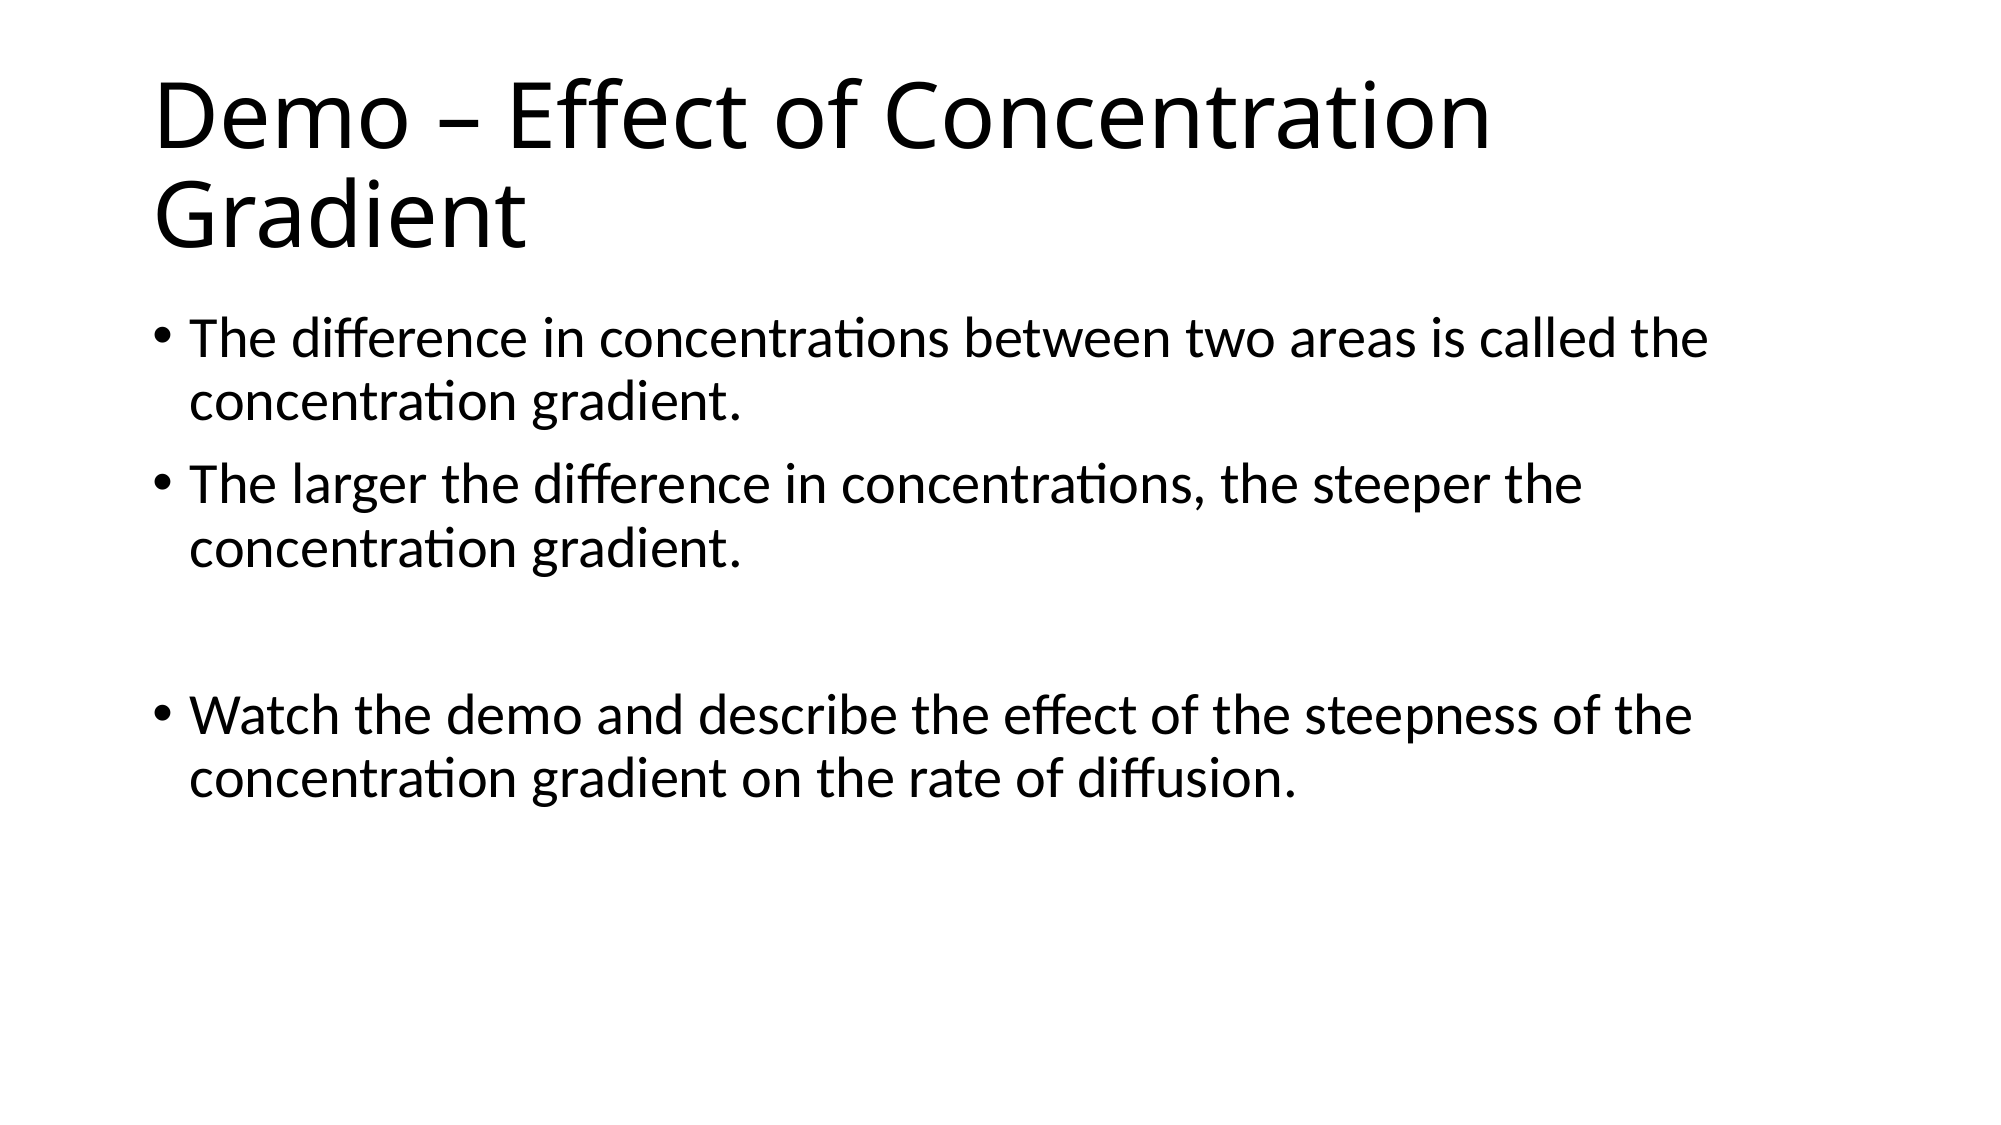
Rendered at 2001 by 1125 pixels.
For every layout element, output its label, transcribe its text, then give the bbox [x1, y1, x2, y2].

list The difference in concentrations between two areas is called the concentration gradient. The larger the difference in concentrations, the steeper the concentration gradient. Watch the demo and describe the effect of the steepness of the concentration gradient on the rate of diffusion. [137, 299, 1863, 1014]
title Demo – Effect of Concentration Gradient [137, 59, 1863, 278]
